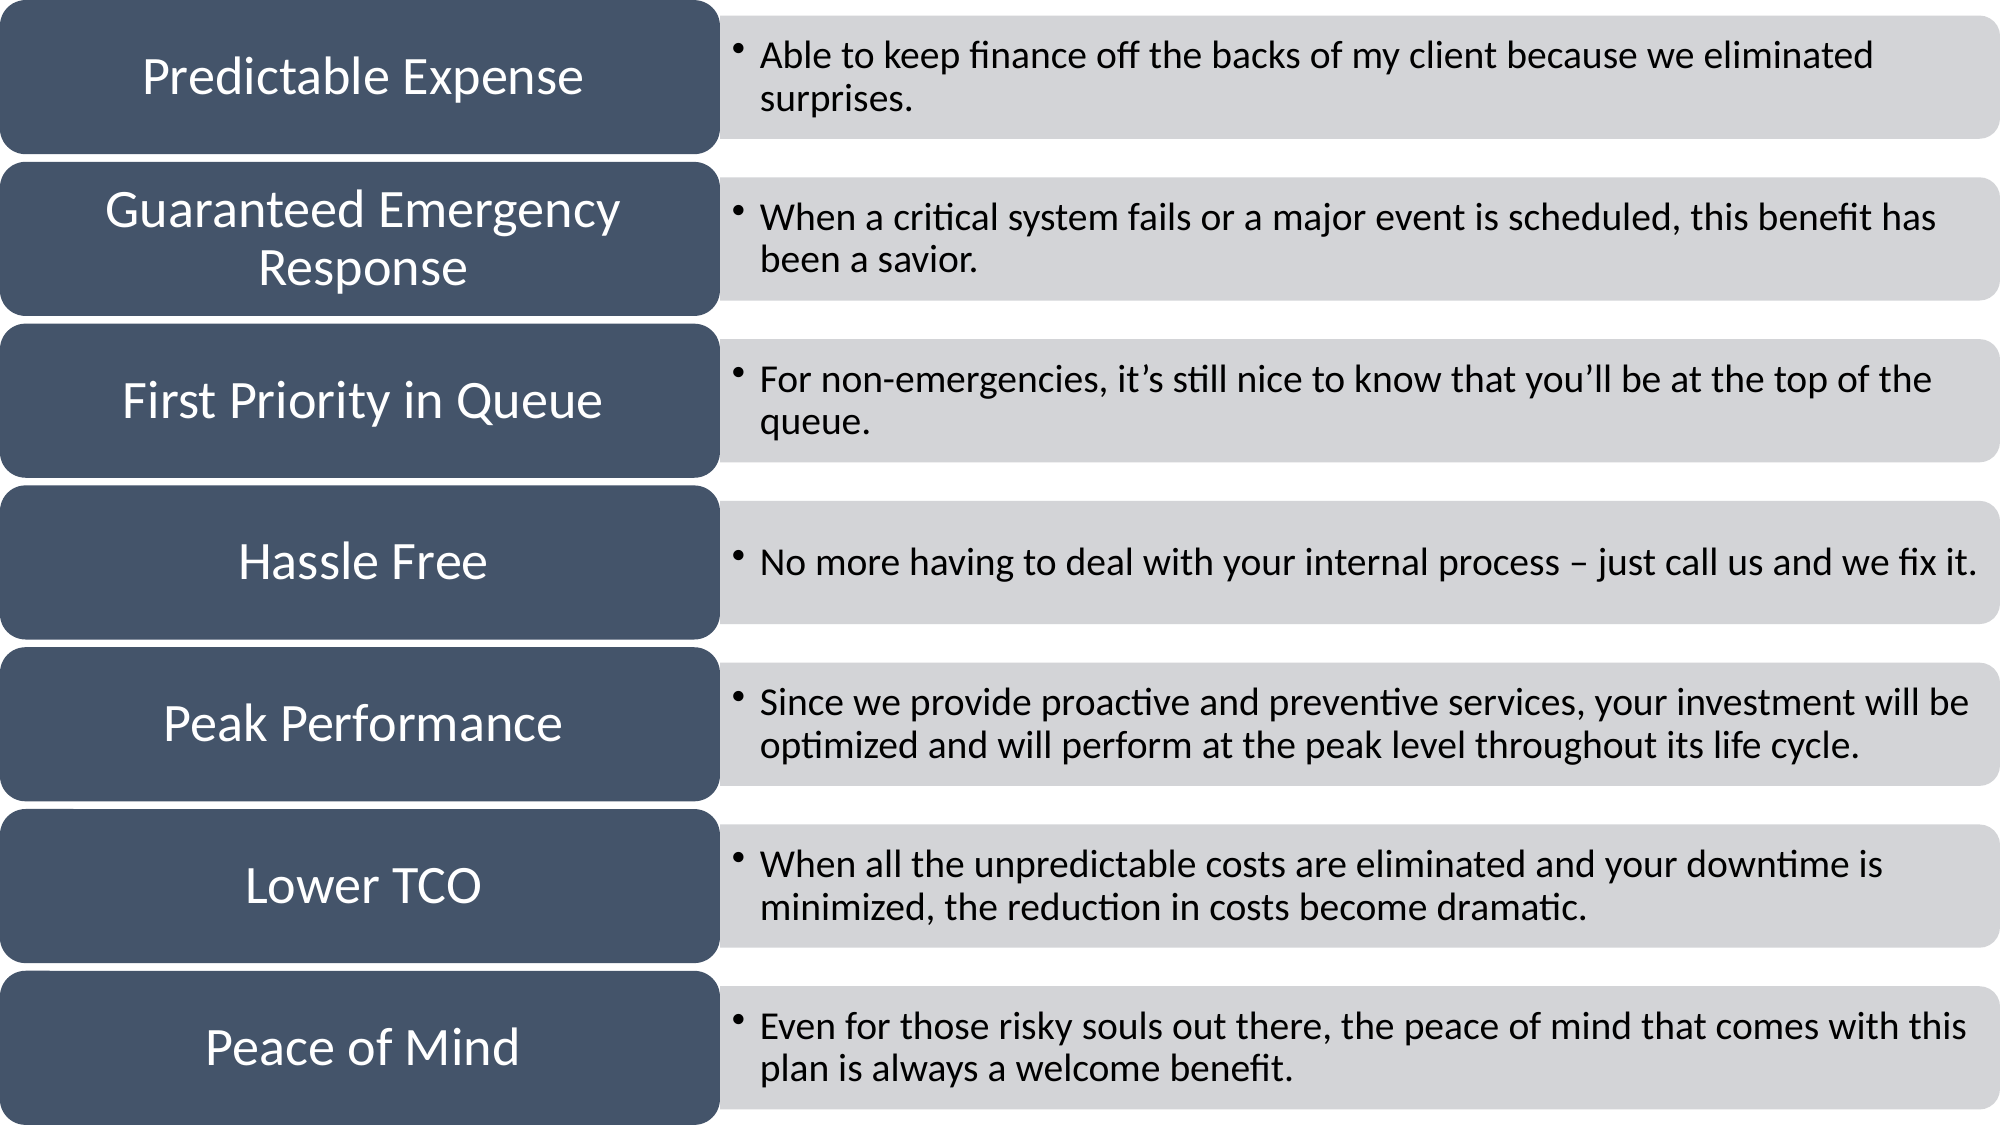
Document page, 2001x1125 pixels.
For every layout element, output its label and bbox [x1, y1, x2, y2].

list [0, 0, 2000, 1125]
